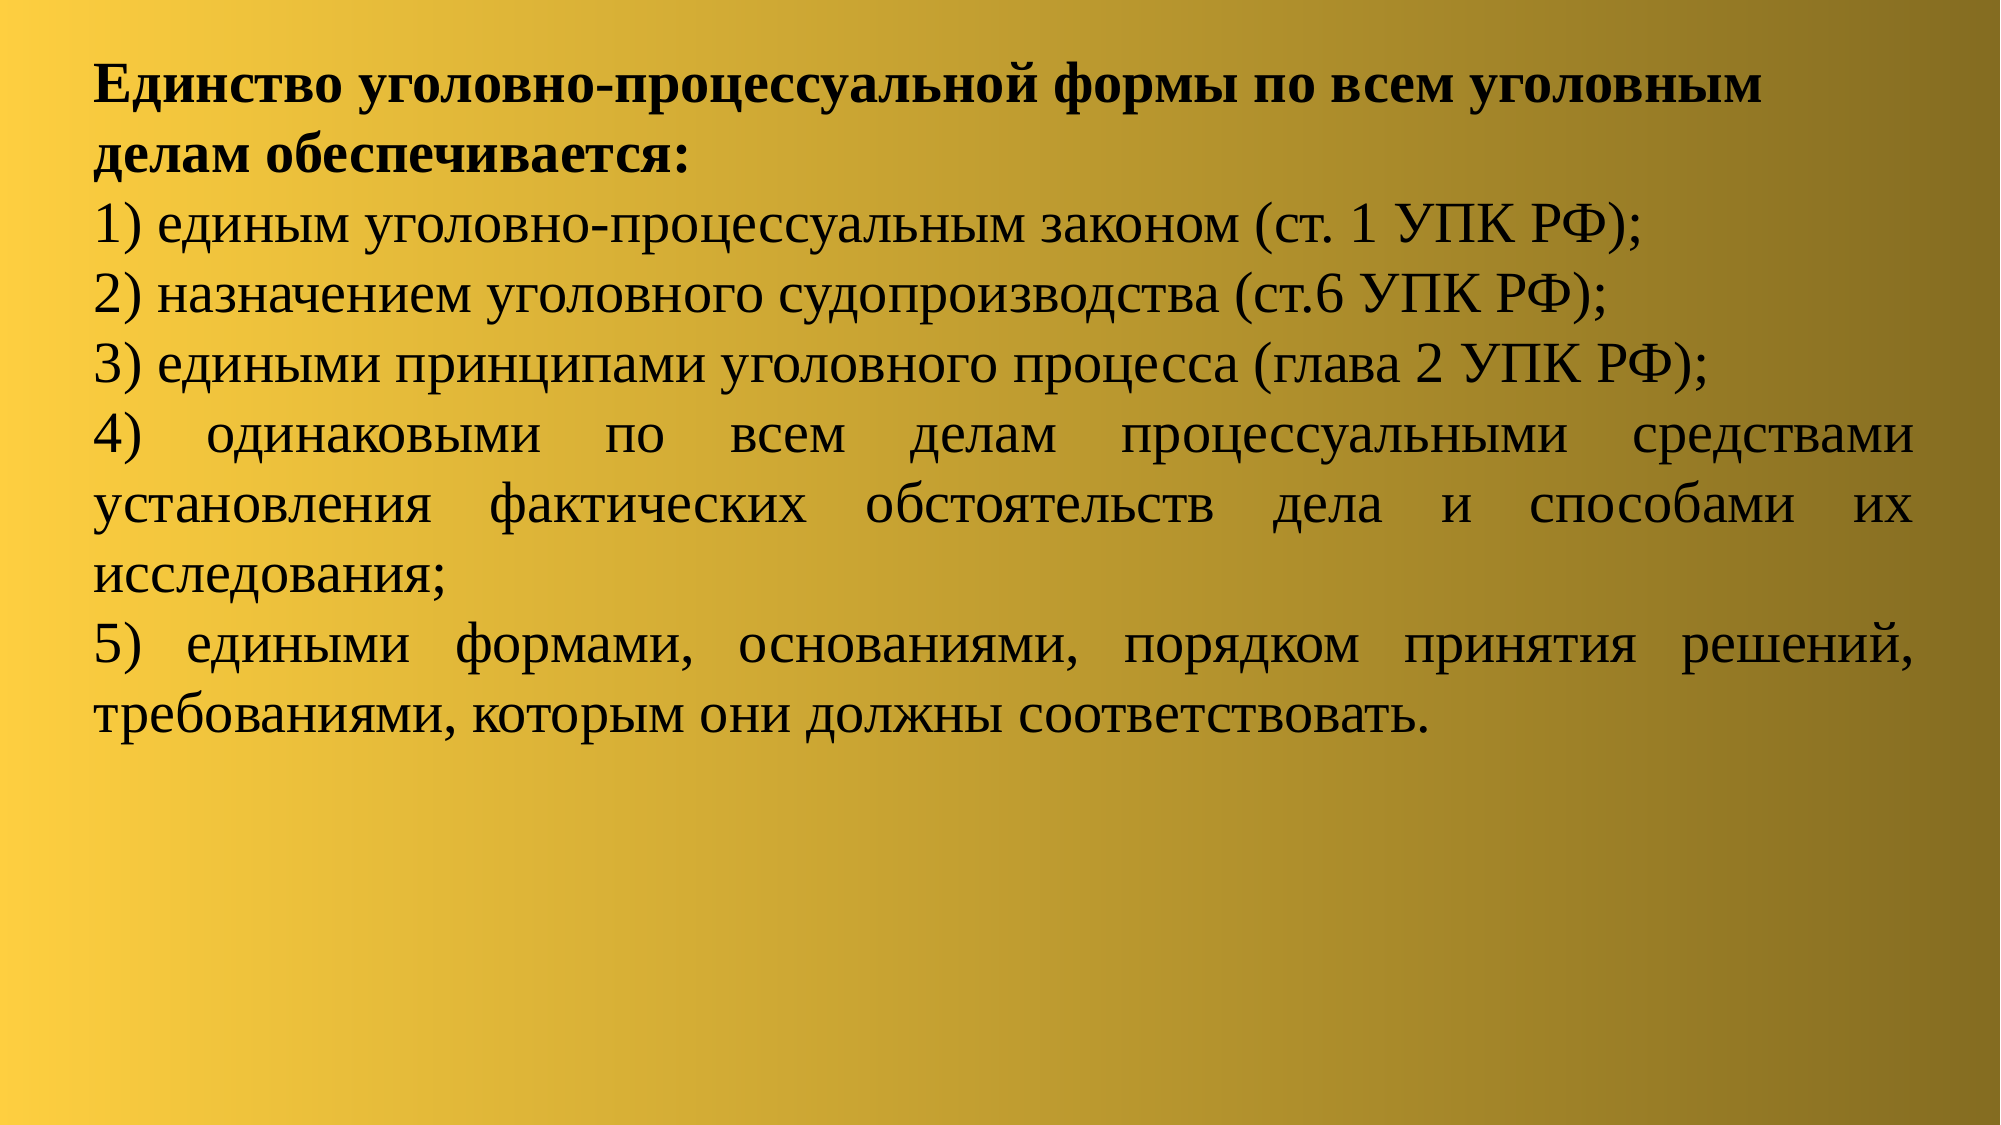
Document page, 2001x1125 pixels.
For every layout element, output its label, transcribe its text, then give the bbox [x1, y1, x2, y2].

text_box Единство уголовно-процессуальной формы по всем уголовным делам обеспечивается: 1) единым уголовно-процессуальным законом (ст. 1 УПК РФ); 2) назначением уголовного судопроизводства (ст.6 УПК РФ); 3) едины­ми принципами уголовного процесса (глава 2 УПК РФ); 4) одинаковыми по всем делам процессуальными средствами установления фактических обстоятельств дела и способами их исследования; 5) едиными формами, ос­нованиями, порядком принятия решений, требованиями, которым они должны соответствовать. [79, 36, 1931, 752]
